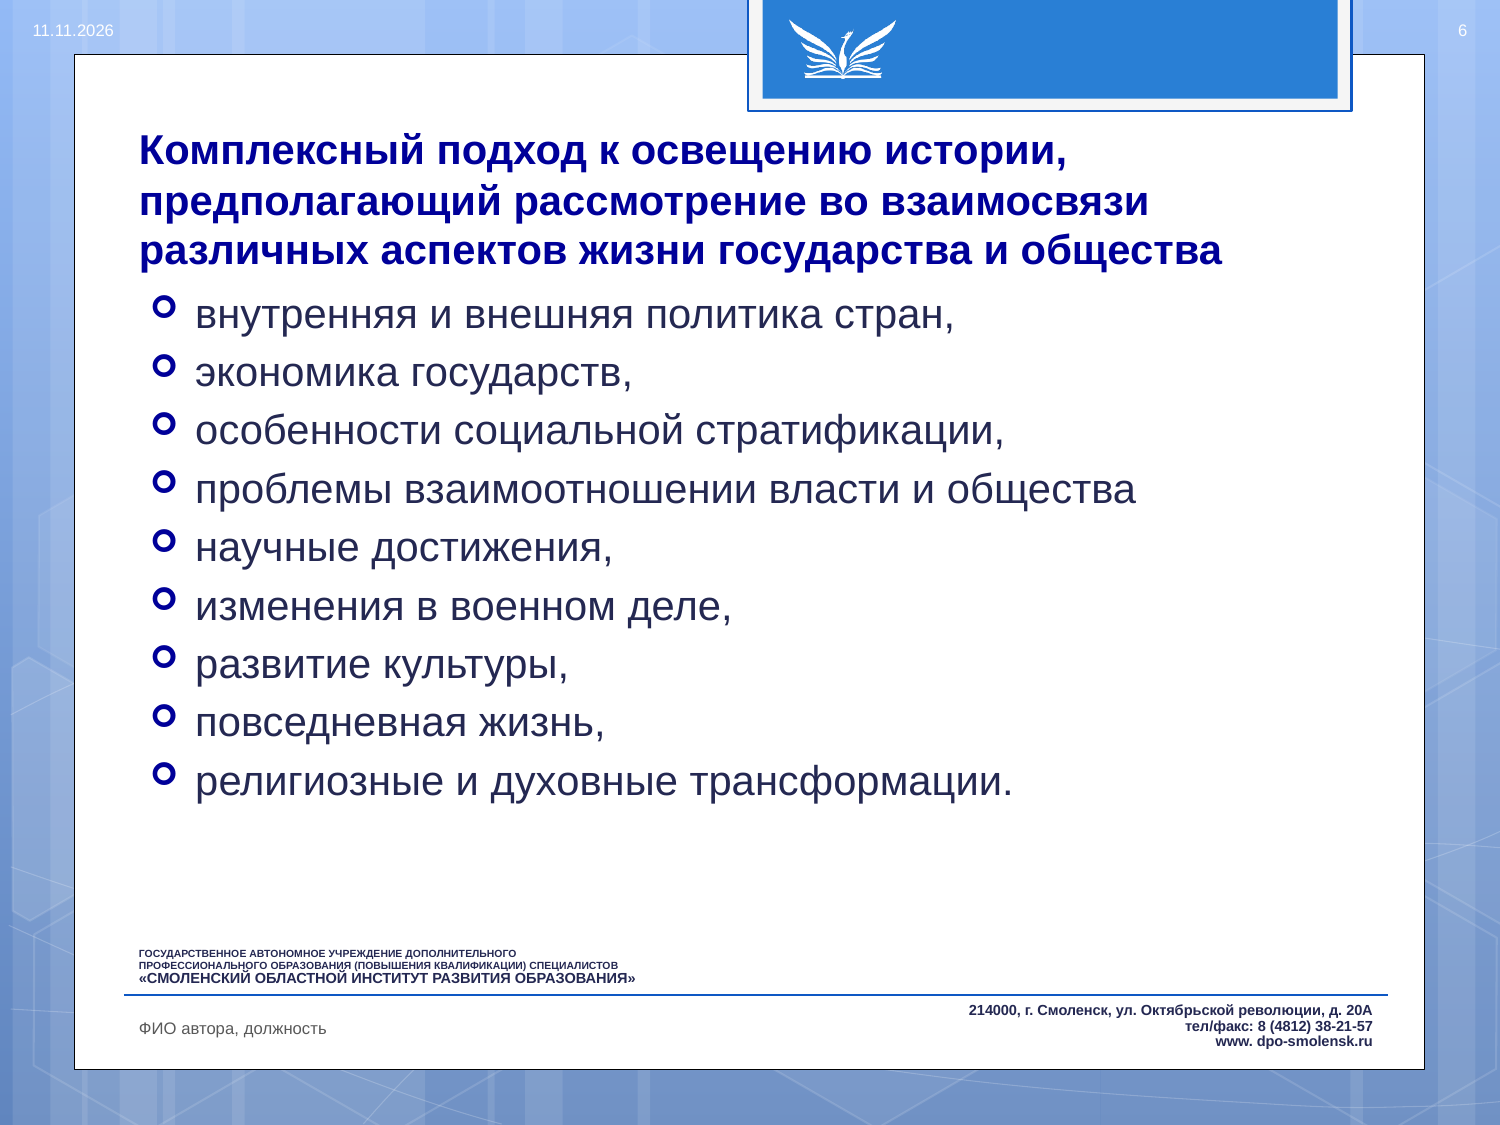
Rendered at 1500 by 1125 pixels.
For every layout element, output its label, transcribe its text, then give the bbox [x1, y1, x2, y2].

footer ФИО автора, должность [123, 1009, 699, 1047]
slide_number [17, 9, 148, 51]
list внутренняя и внешняя политика стран, экономика государств, особенности социальной стратификации, проблемы взаимоотношении власти и общества научные достижения, изменения в военном деле, развитие культуры, повседневная жизнь, религиозные и духовные трансформации. [123, 278, 1388, 929]
picture [789, 19, 896, 79]
slide_number 6 [1411, 9, 1483, 51]
title Комплексный подход к освещению истории, предполагающий рассмотрение во взаимосвязи различных аспектов жизни государства и общества [123, 137, 1388, 260]
